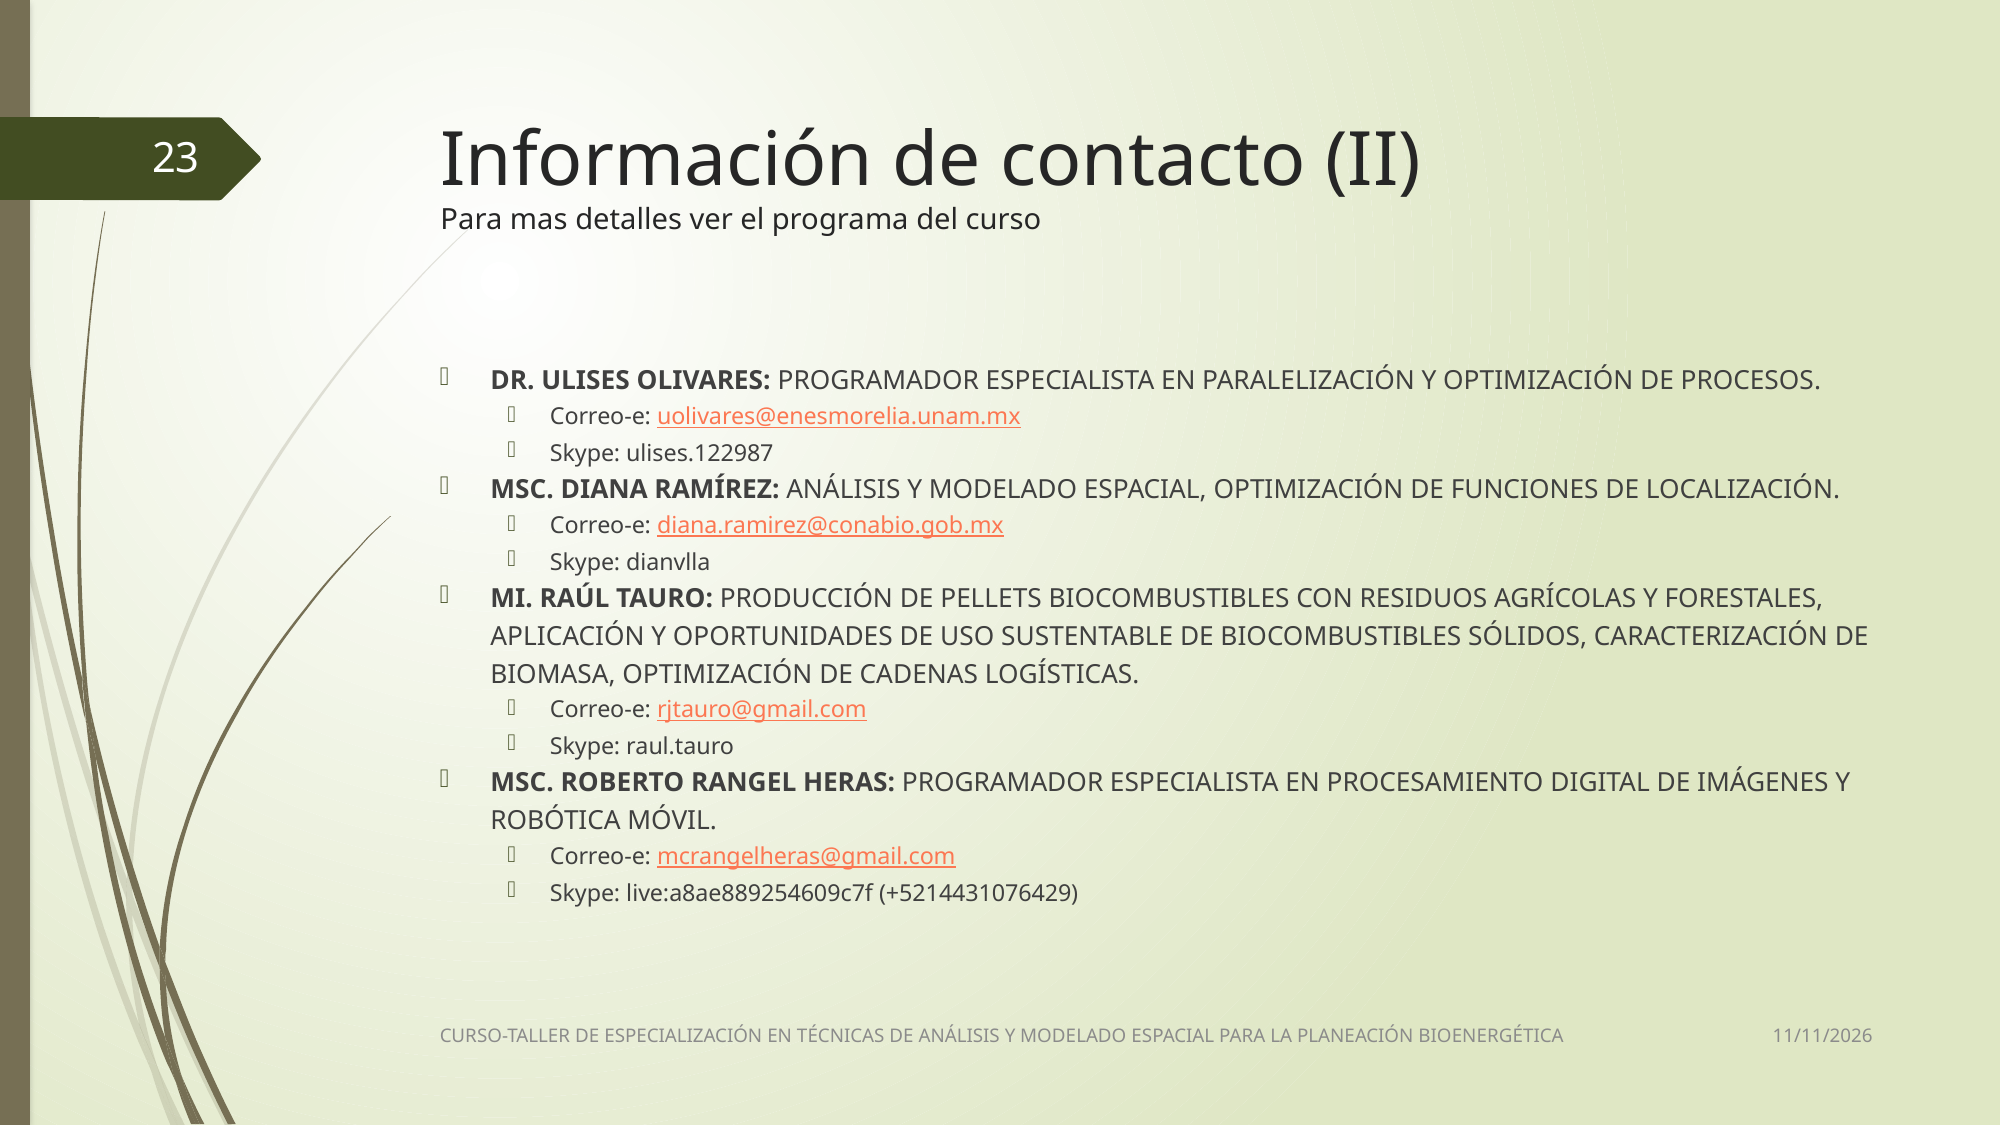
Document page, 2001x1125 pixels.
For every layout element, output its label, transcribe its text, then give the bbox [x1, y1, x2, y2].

title Información de contacto (II) Para mas detalles ver el programa del curso [425, 102, 1888, 313]
list DR. ULISES OLIVARES: PROGRAMADOR ESPECIALISTA EN PARALELIZACIÓN Y OPTIMIZACIÓN DE PROCESOS. Correo-e: uolivares@enesmorelia.unam.mx Skype: ulises.122987 MSC. DIANA RAMÍREZ: ANÁLISIS Y MODELADO ESPACIAL, OPTIMIZACIÓN DE FUNCIONES DE LOCALIZACIÓN. Correo-e: diana.ramirez@conabio.gob.mx Skype: dianvlla MI. RAÚL TAURO: PRODUCCIÓN DE PELLETS BIOCOMBUSTIBLES CON RESIDUOS AGRÍCOLAS Y FORESTALES, APLICACIÓN Y OPORTUNIDADES DE USO SUSTENTABLE DE BIOCOMBUSTIBLES SÓLIDOS, CARACTERIZACIÓN DE BIOMASA, OPTIMIZACIÓN DE CADENAS LOGÍSTICAS. Correo-e: rjtauro@gmail.com Skype: raul.tauro MSC. ROBERTO RANGEL HERAS: PROGRAMADOR ESPECIALISTA EN PROCESAMIENTO DIGITAL DE IMÁGENES Y ROBÓTICA MÓVIL. Correo-e: mcrangelheras@gmail.com Skype: live:a8ae889254609c7f (+5214431076429) [424, 350, 1888, 970]
footer CURSO-TALLER DE ESPECIALIZACIÓN EN TÉCNICAS DE ANÁLISIS Y MODELADO ESPACIAL PARA LA PLANEACIÓN BIOENERGÉTICA [424, 1006, 1675, 1067]
slide_number 23 [87, 129, 216, 190]
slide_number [1699, 1005, 1888, 1067]
